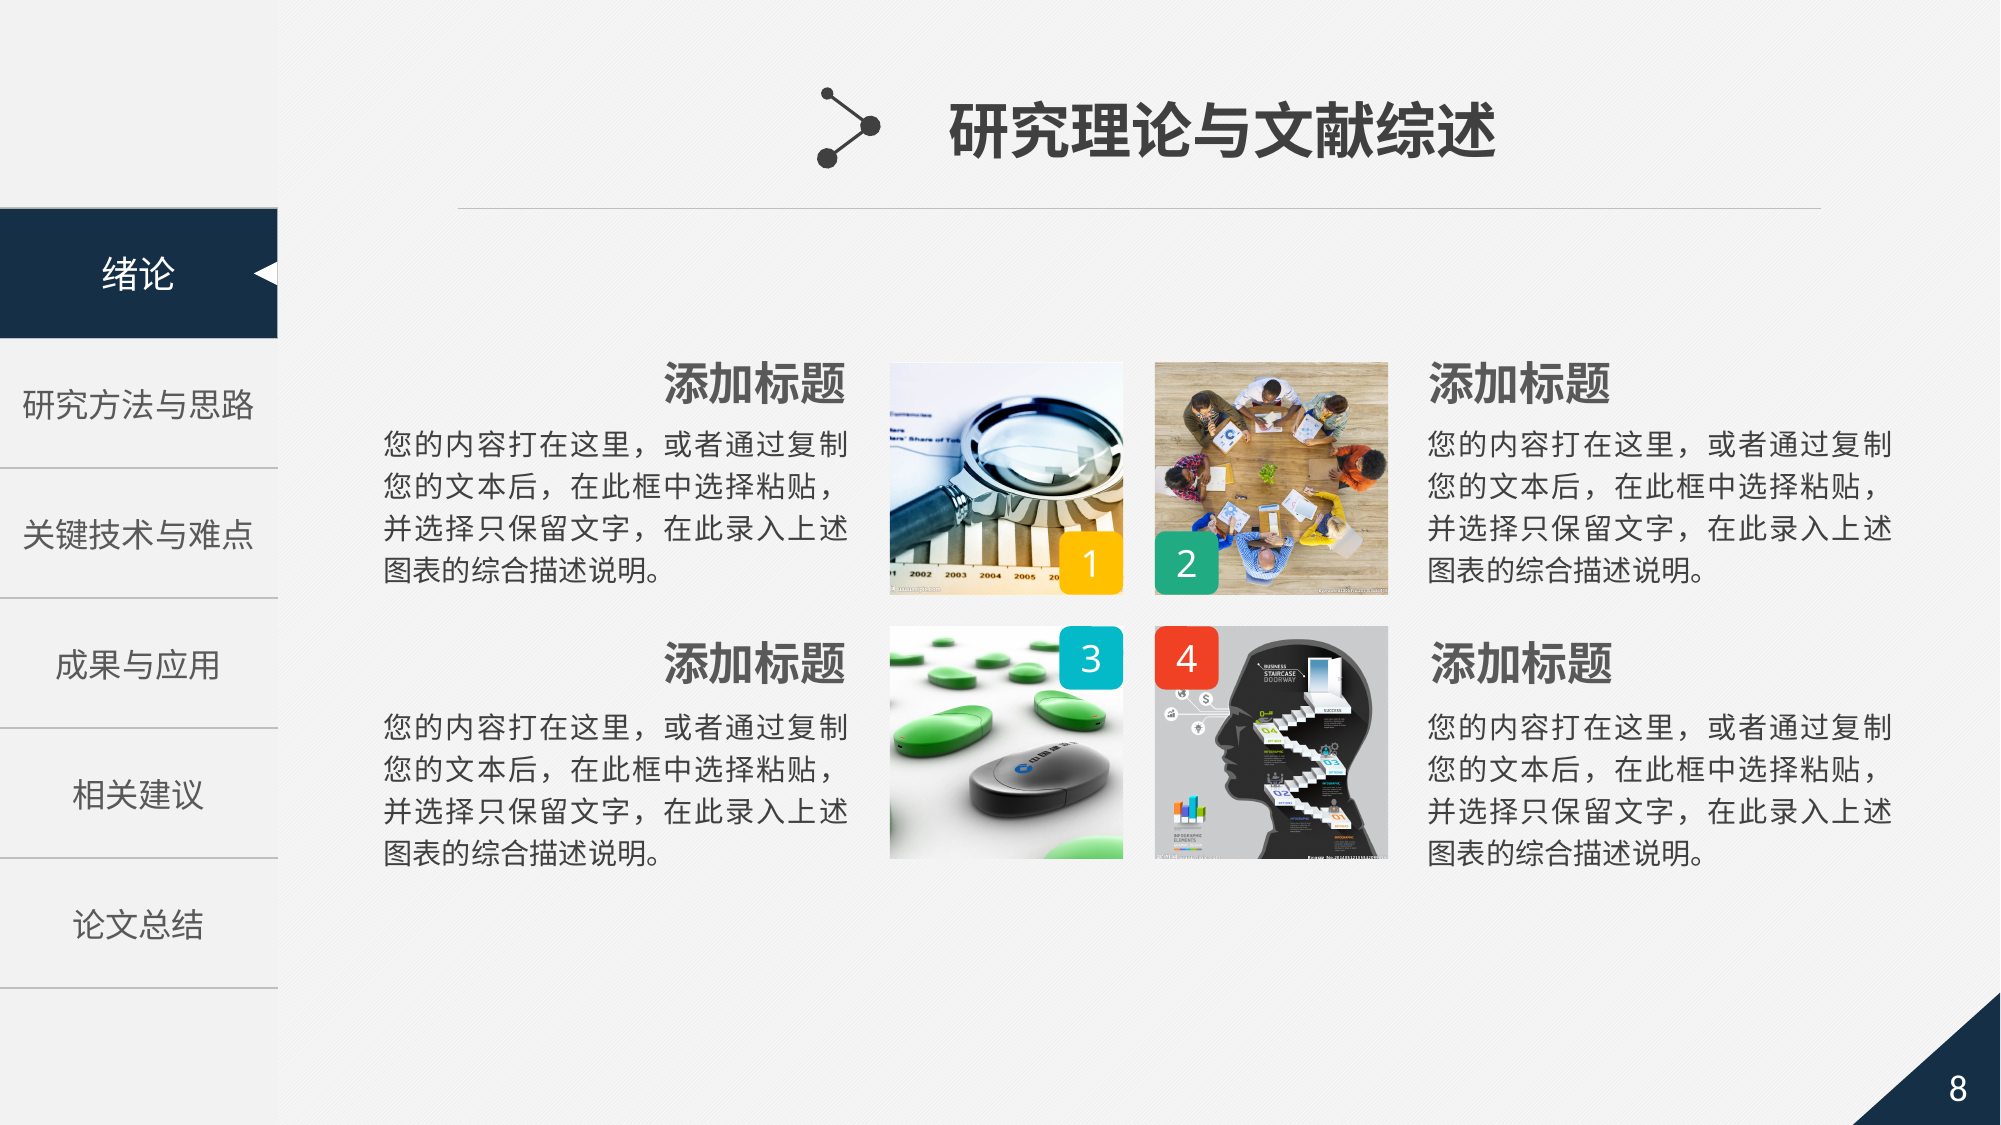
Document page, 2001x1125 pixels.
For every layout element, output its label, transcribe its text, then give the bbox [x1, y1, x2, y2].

text_box 添加标题 [647, 347, 862, 417]
text_box [889, 362, 1124, 596]
text_box 您的内容打在这里，或者通过复制您的文本后，在此框中选择粘贴，并选择只保留文字，在此录入上述图表的综合描述说明。 [370, 695, 863, 877]
text_box 添加标题 [1415, 627, 1629, 698]
text_box 研究理论与文献综述 [933, 84, 1513, 173]
text_box 4 [1153, 625, 1220, 691]
text_box 您的内容打在这里，或者通过复制您的文本后，在此框中选择粘贴，并选择只保留文字，在此录入上述图表的综合描述说明。 [1414, 412, 1907, 595]
text_box [1154, 625, 1389, 859]
text_box 添加标题 [1413, 347, 1627, 417]
text_box 您的内容打在这里，或者通过复制您的文本后，在此框中选择粘贴，并选择只保留文字，在此录入上述图表的综合描述说明。 [1414, 695, 1907, 877]
text_box 2 [1153, 530, 1220, 596]
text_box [827, 93, 871, 159]
text_box 3 [1058, 625, 1125, 691]
text_box 您的内容打在这里，或者通过复制您的文本后，在此框中选择粘贴，并选择只保留文字，在此录入上述图表的综合描述说明。 [370, 412, 863, 595]
text_box [1154, 362, 1389, 596]
text_box [889, 625, 1124, 859]
text_box 1 [1058, 530, 1125, 596]
text_box 添加标题 [647, 627, 862, 698]
